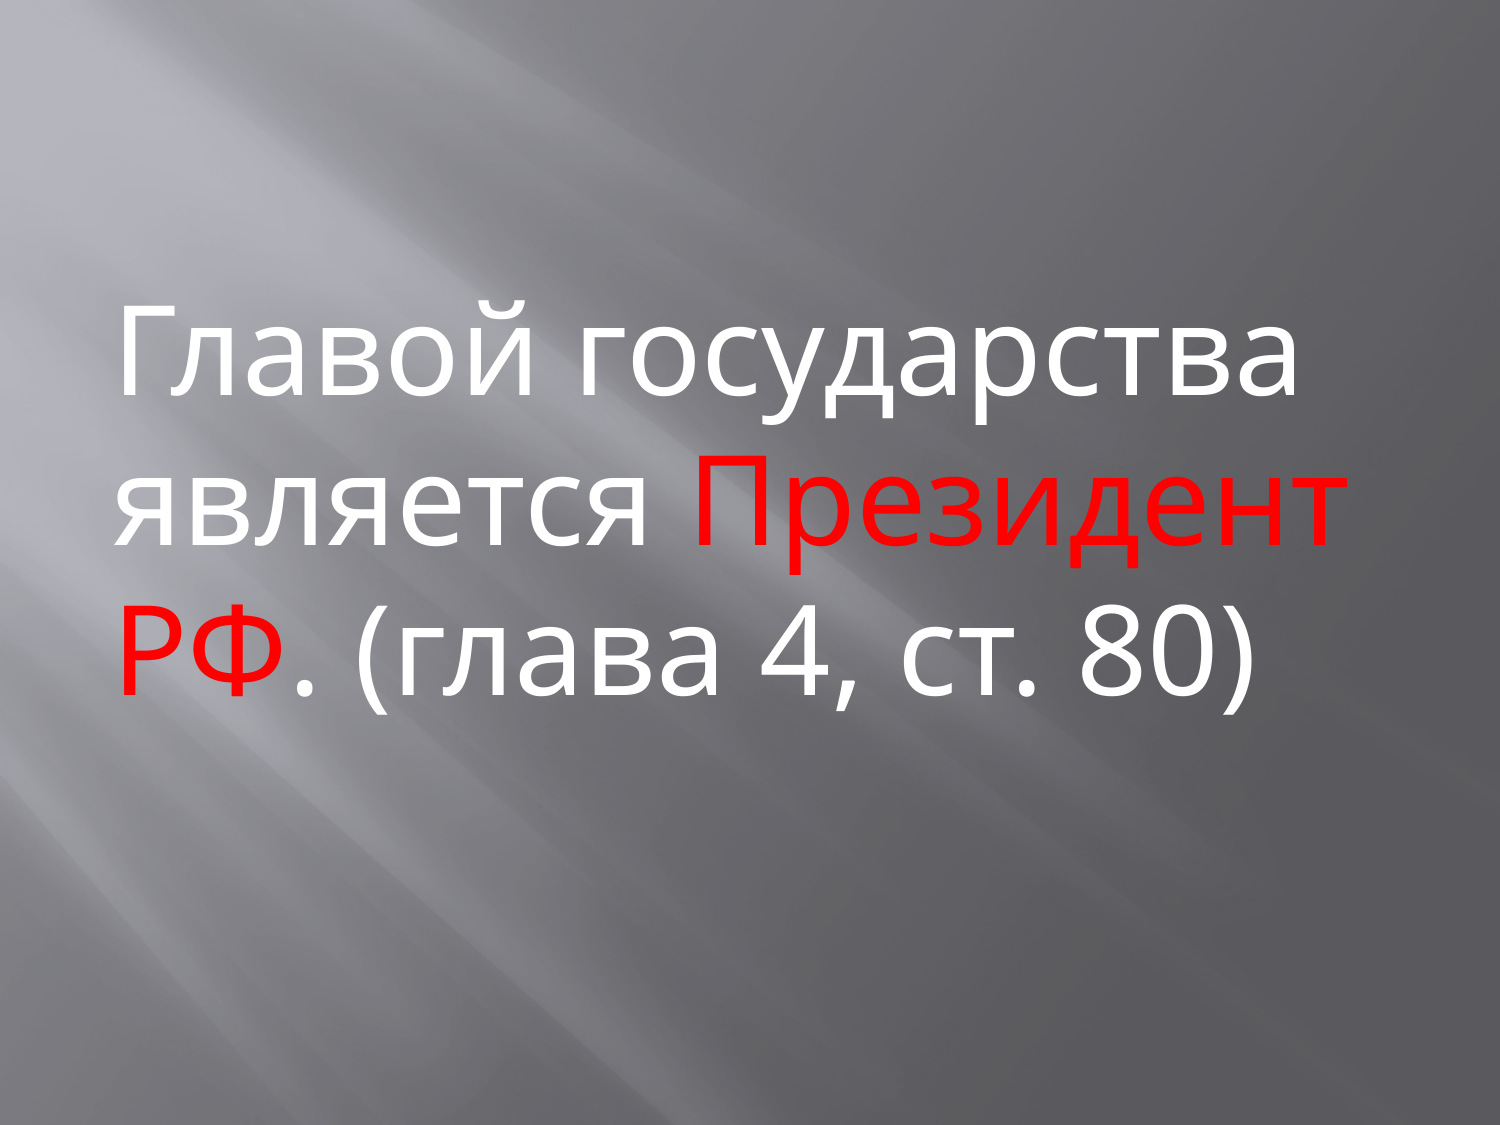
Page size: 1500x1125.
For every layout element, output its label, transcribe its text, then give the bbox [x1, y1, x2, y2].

list Главой государства является Президент РФ. (глава 4, ст. 80) [75, 262, 1425, 1035]
